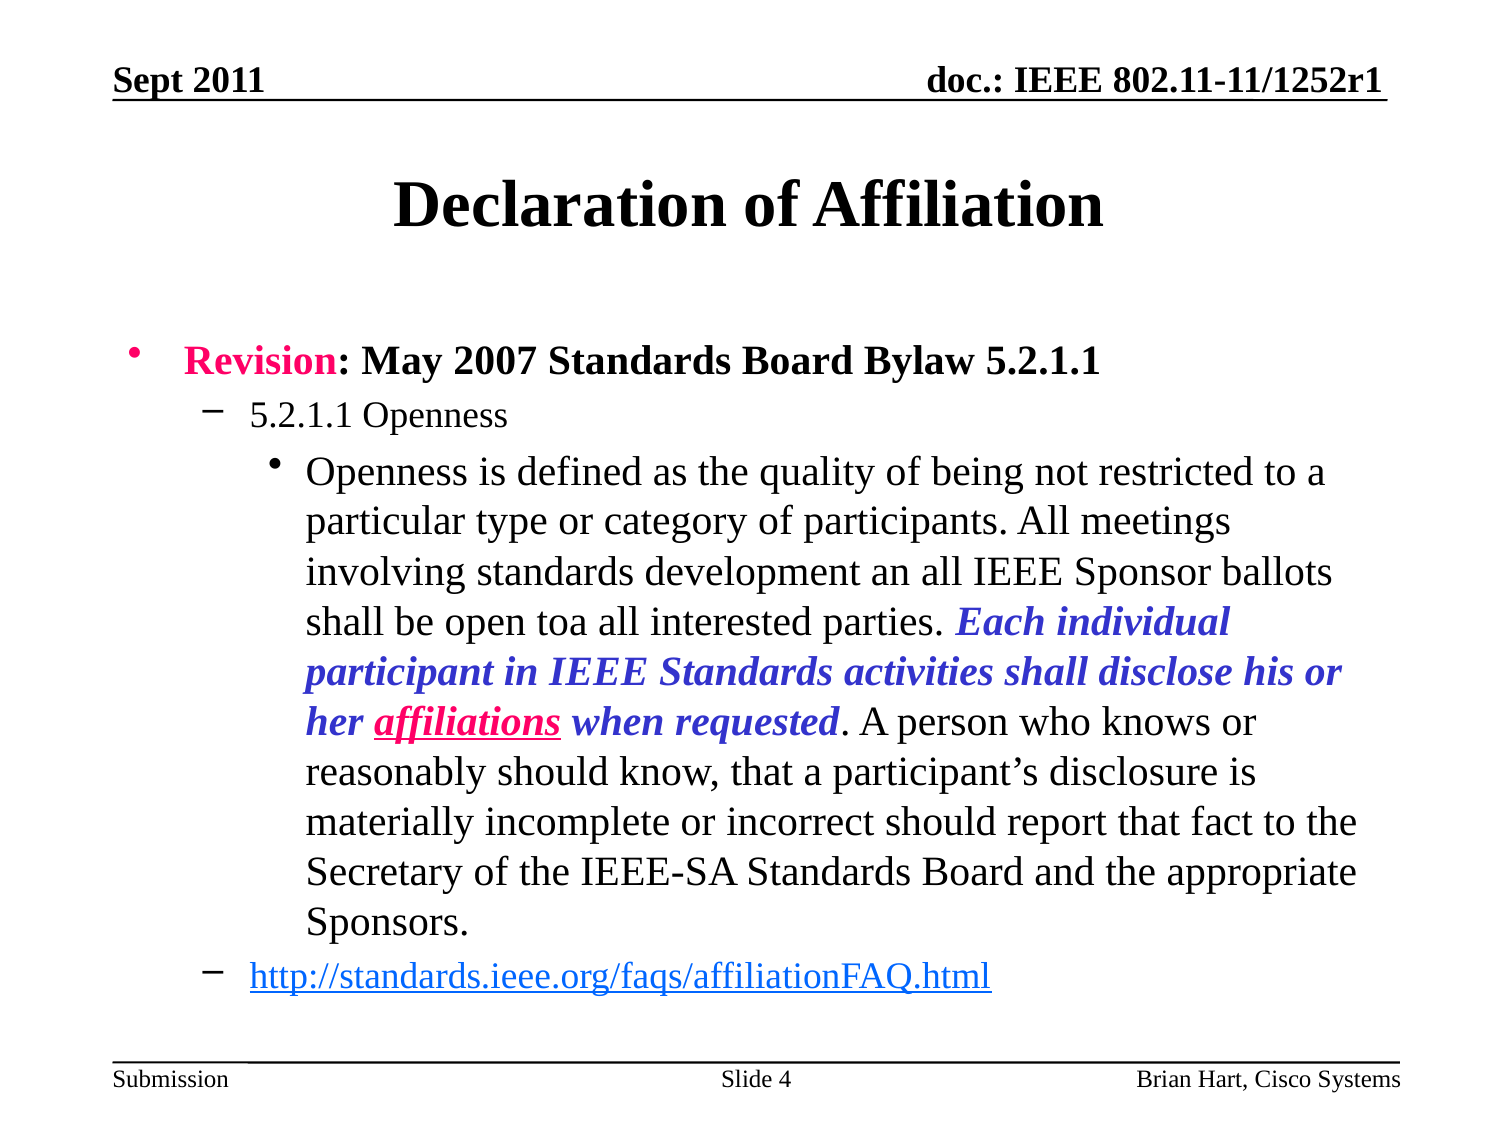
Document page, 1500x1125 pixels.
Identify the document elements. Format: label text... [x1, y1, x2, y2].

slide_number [112, 54, 268, 101]
list Revision: May 2007 Standards Board Bylaw 5.2.1.1 5.2.1.1 Openness Openness is defined as the quality of being not restricted to a particular type or category of participants. All meetings involving standards development an all IEEE Sponsor ballots shall be open toa all interested parties. Each individual participant in IEEE Standards activities shall disclose his or her affiliations when requested. A person who knows or reasonably should know, that a participant’s disclosure is materially incomplete or incorrect should report that fact to the Secretary of the IEEE-SA Standards Board and the appropriate Sponsors. http://standards.ieee.org/faqs/affiliationFAQ.html [112, 324, 1388, 1001]
footer Brian Hart, Cisco Systems [1133, 1061, 1402, 1093]
title Declaration of Affiliation [112, 112, 1388, 288]
slide_number Slide 4 [712, 1061, 800, 1093]
